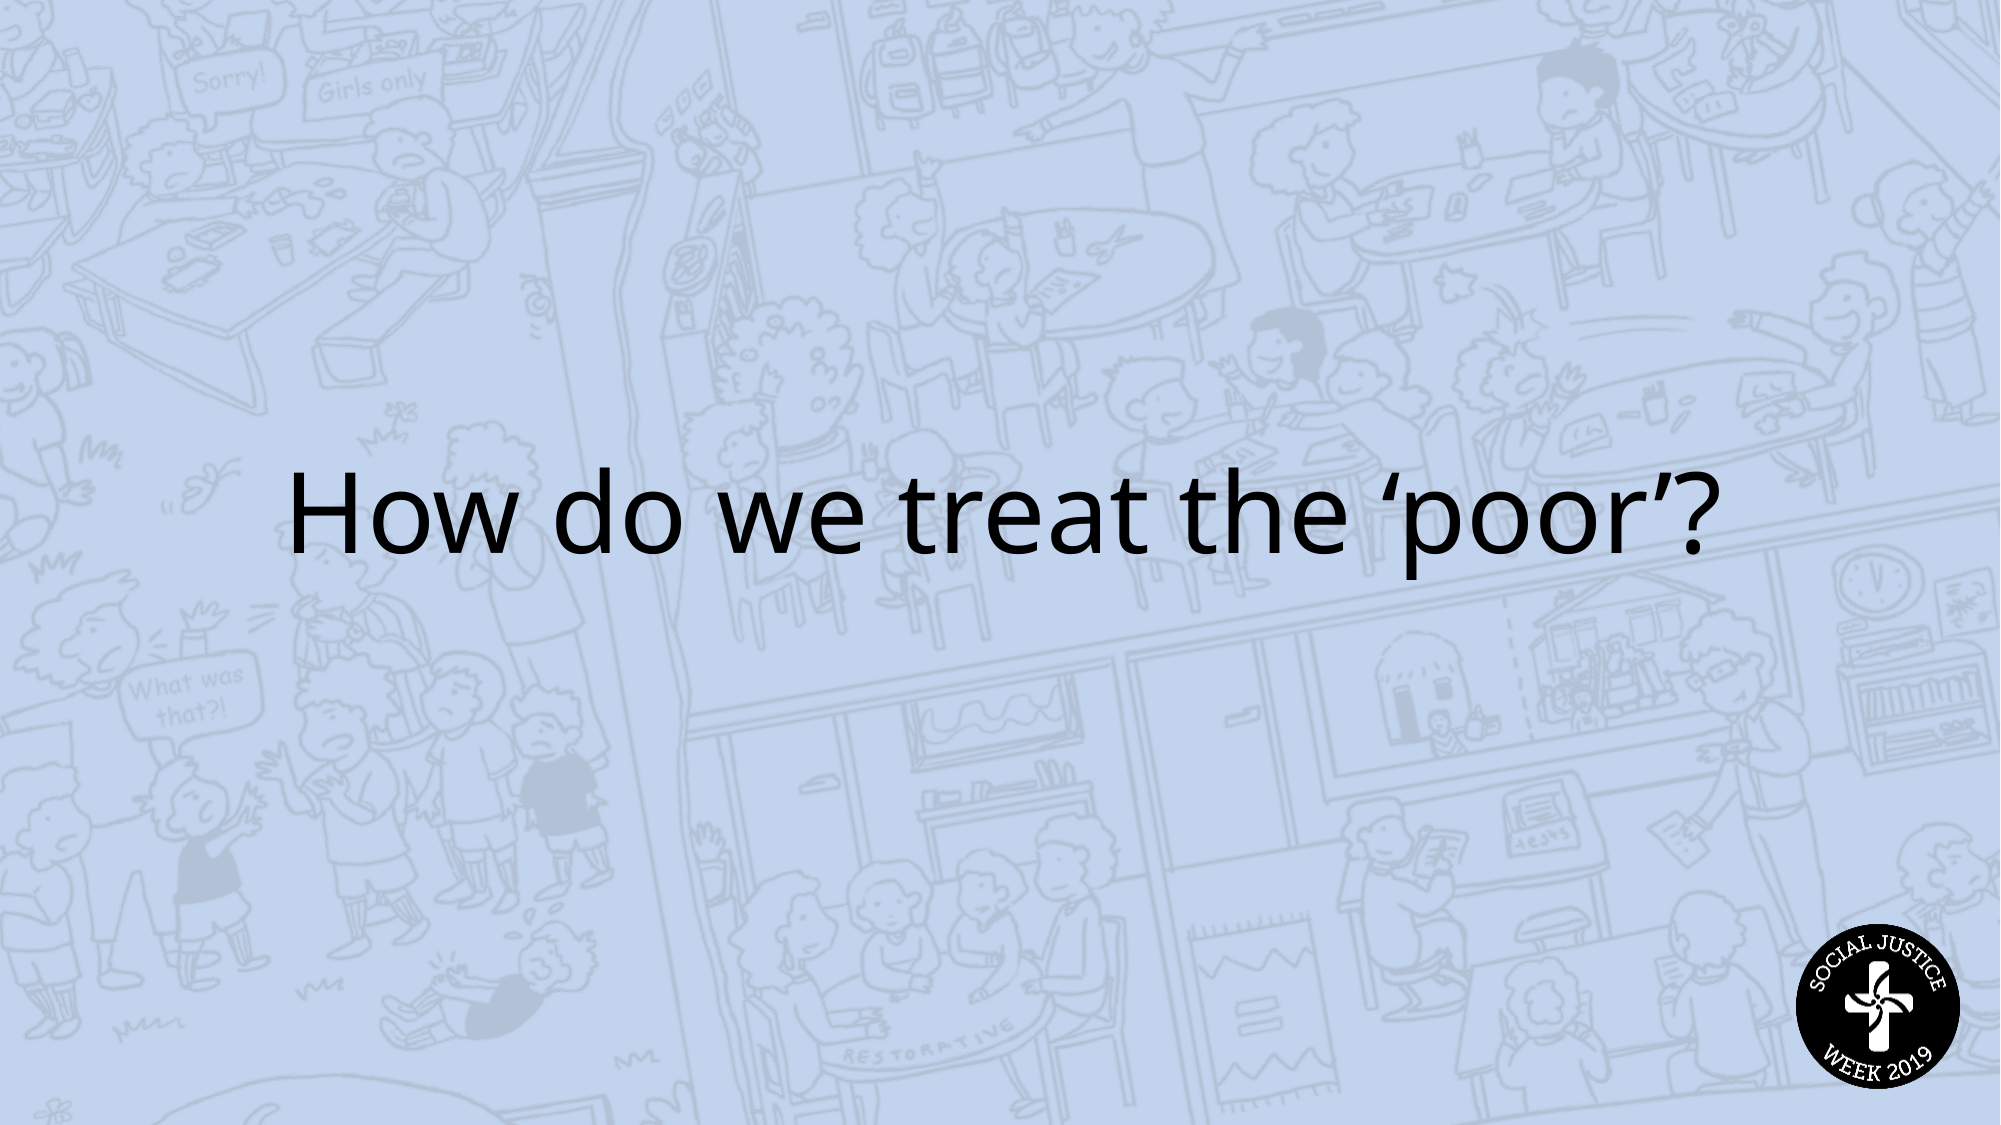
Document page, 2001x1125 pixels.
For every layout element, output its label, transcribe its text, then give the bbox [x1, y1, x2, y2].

picture [0, 0, 2001, 1125]
text_box How do we treat the ‘poor’? [162, 433, 1845, 584]
